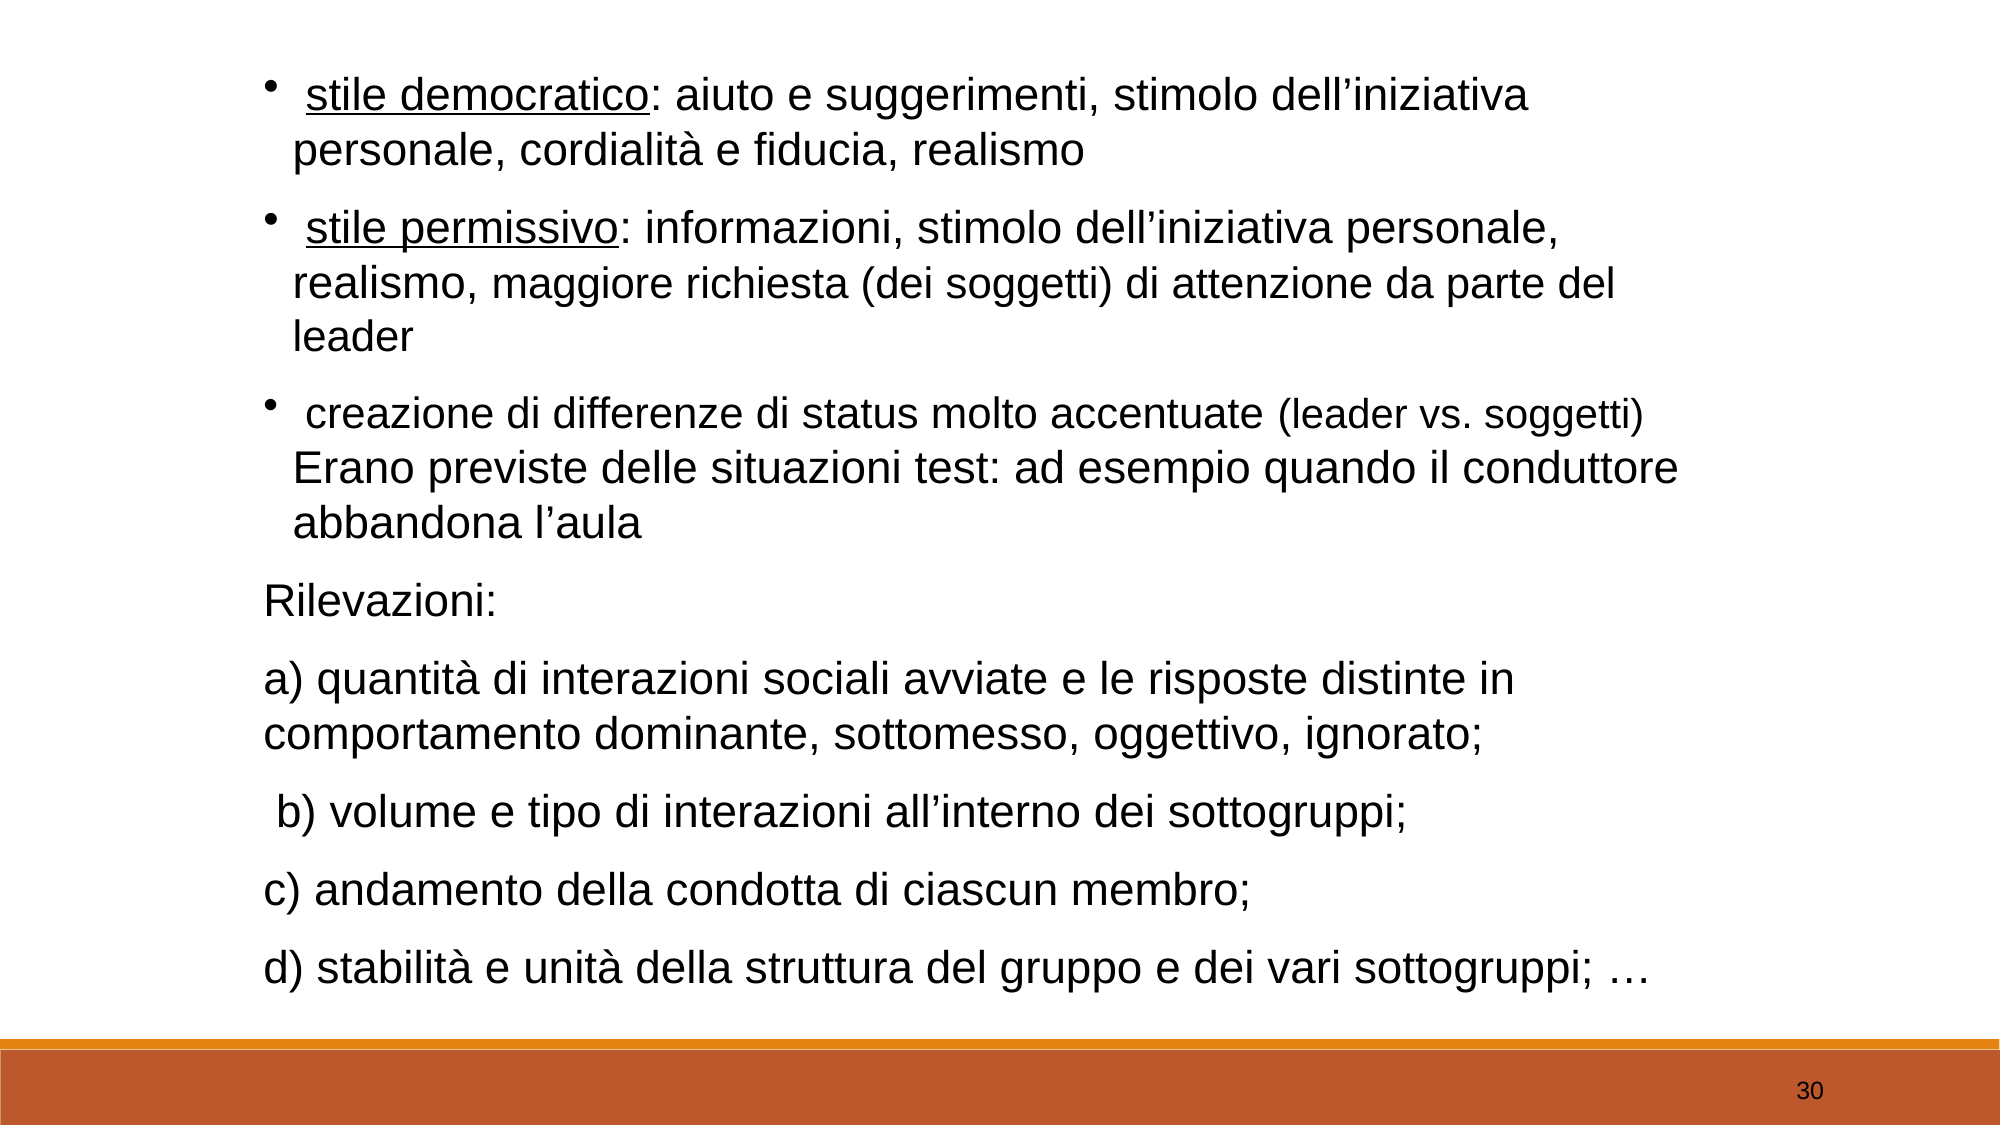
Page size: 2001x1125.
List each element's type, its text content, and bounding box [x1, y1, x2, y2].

slide_number 30 [1624, 1059, 1840, 1120]
text_box stile democratico: aiuto e suggerimenti, stimolo dell’iniziativa personale, cordialità e fiducia, realismo stile permissivo: informazioni, stimolo dell’iniziativa personale, realismo, maggiore richiesta (dei soggetti) di attenzione da parte del leader creazione di differenze di status molto accentuate (leader vs. soggetti) Erano previste delle situazioni test: ad esempio quando il conduttore abbandona l’aula Rilevazioni: a) quantità di interazioni sociali avviate e le risposte distinte in comportamento dominante, sottomesso, oggettivo, ignorato; b) volume e tipo di interazioni all’interno dei sottogruppi; c) andamento della condotta di ciascun membro; d) stabilità e unità della struttura del gruppo e dei vari sottogruppi; … [248, 57, 1699, 1078]
